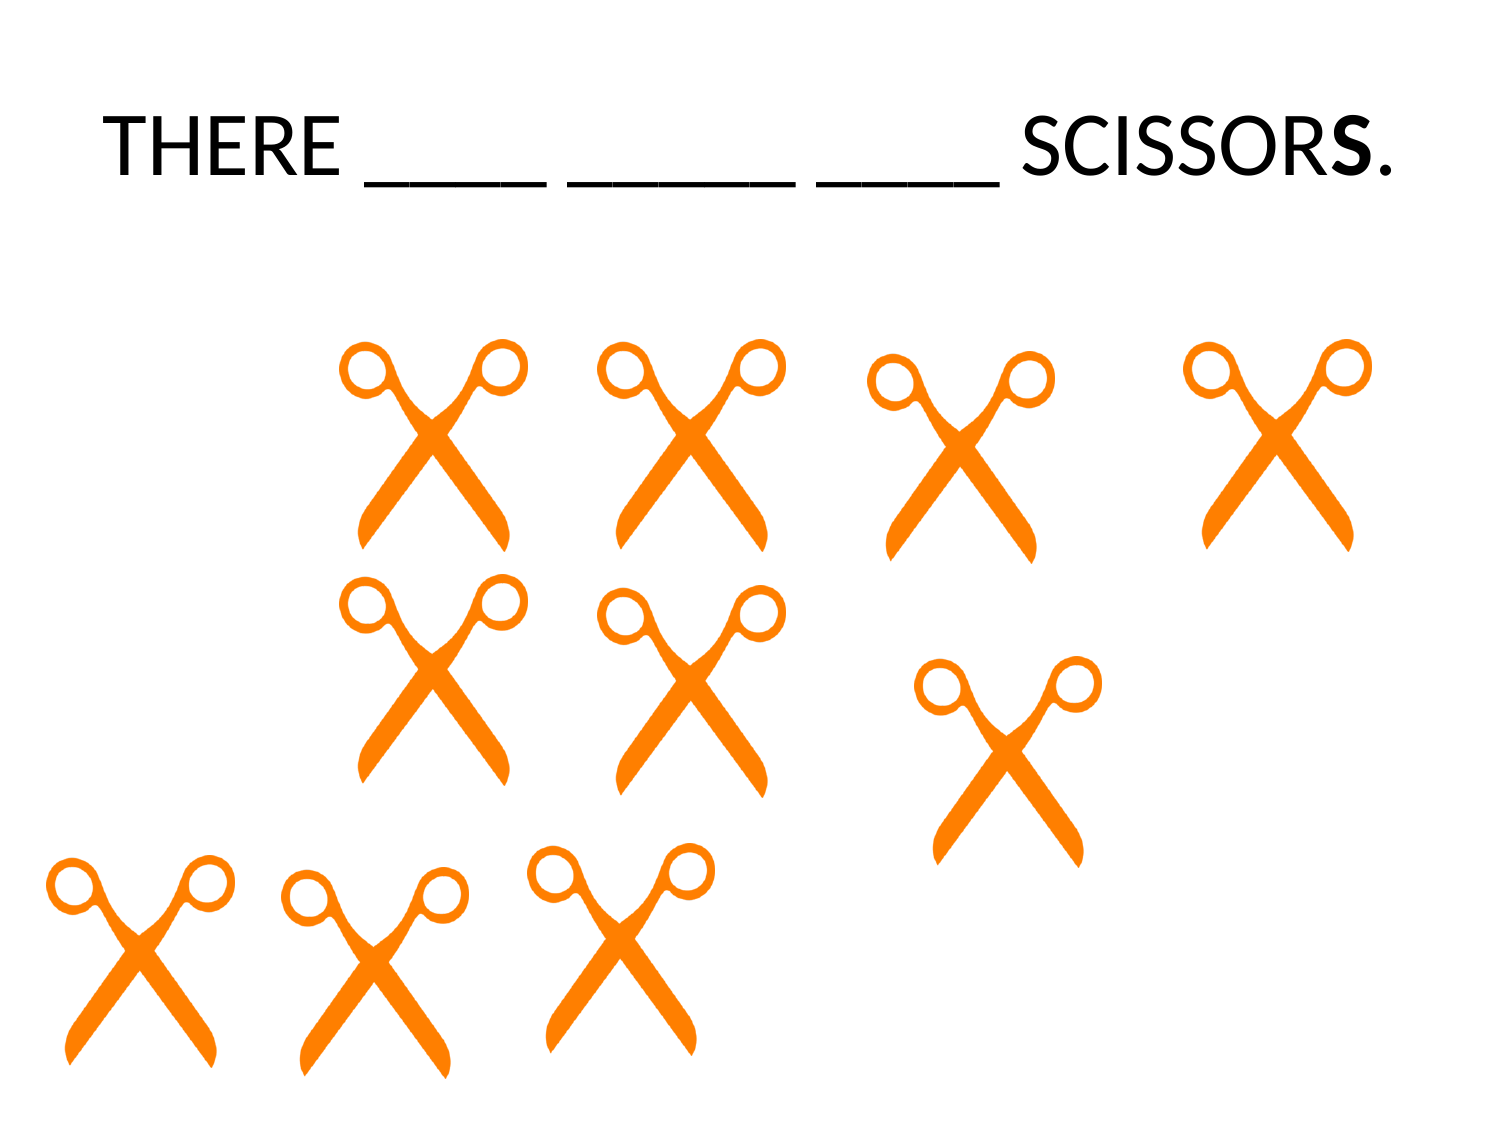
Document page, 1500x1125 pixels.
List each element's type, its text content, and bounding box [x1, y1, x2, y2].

picture [339, 339, 528, 552]
picture [913, 655, 1102, 869]
picture [339, 573, 528, 786]
picture [866, 351, 1055, 564]
picture [527, 843, 716, 1056]
title THERE ____ _____ ____ SCISSORS. [75, 45, 1425, 233]
picture [1183, 339, 1372, 552]
picture [46, 855, 235, 1068]
picture [280, 866, 469, 1079]
picture [597, 339, 786, 552]
picture [597, 585, 786, 798]
